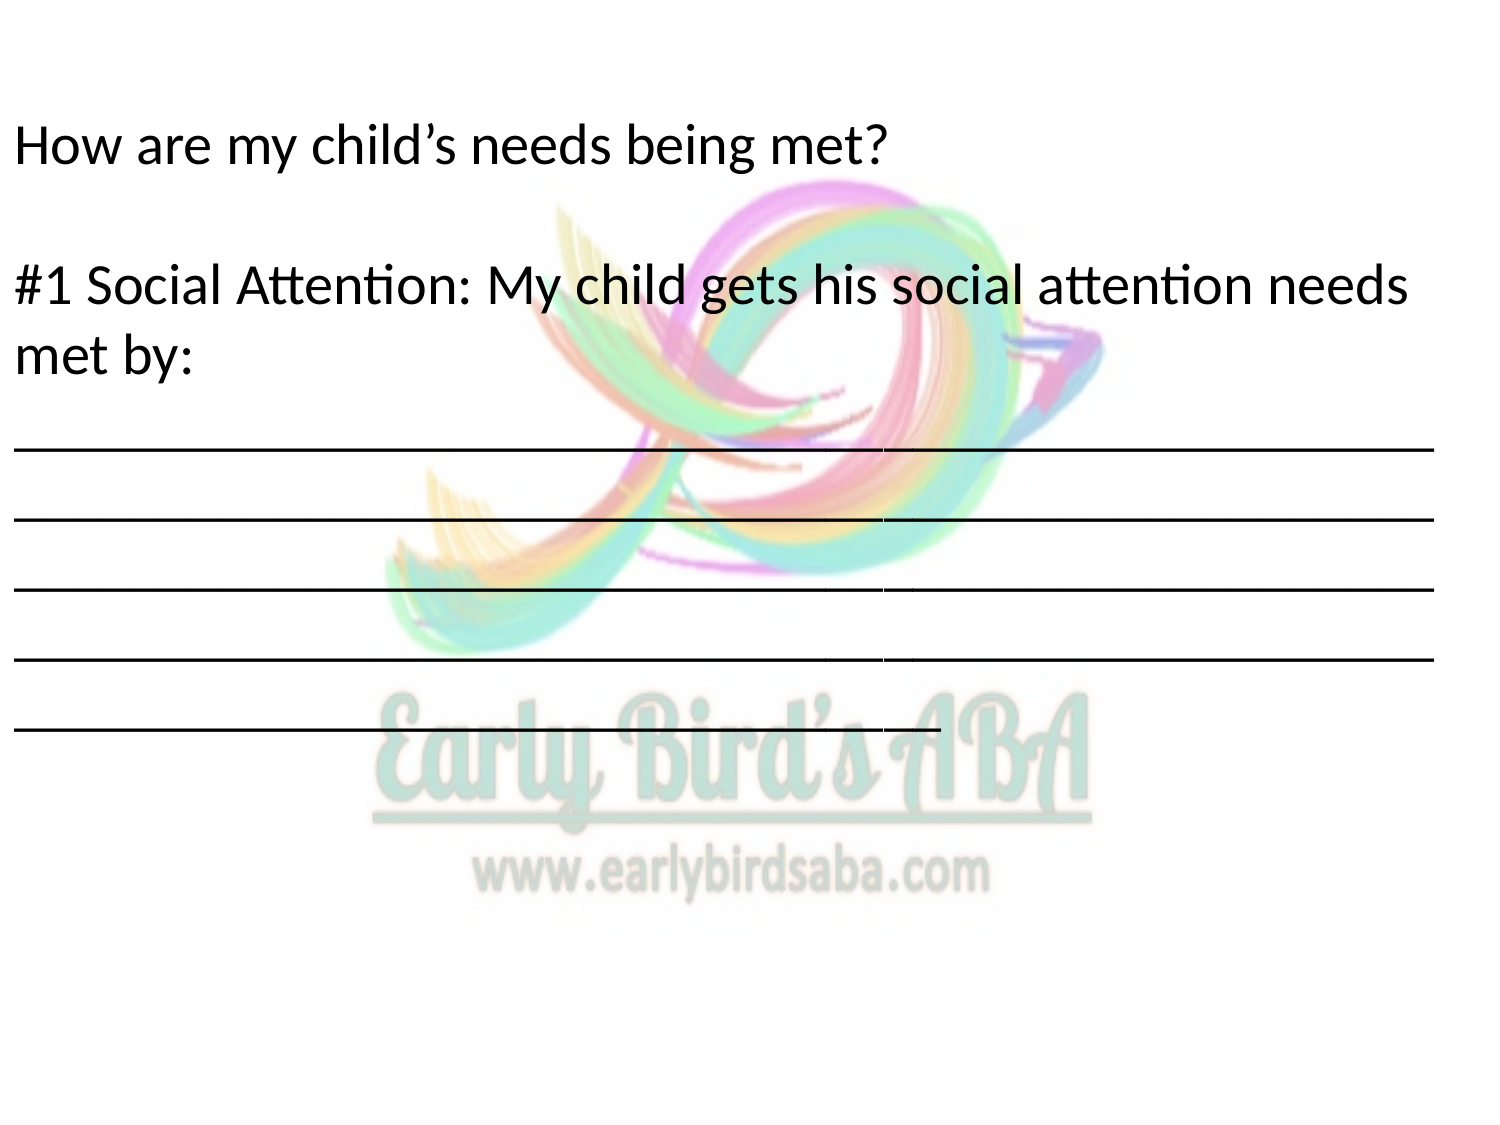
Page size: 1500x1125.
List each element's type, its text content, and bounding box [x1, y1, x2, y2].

text_box How are my child’s needs being met? #1 Social Attention: My child gets his social attention needs met by: ____________________________________________________________________________________________________________________________________________________________________________________________________________________________________ [0, 98, 1467, 789]
